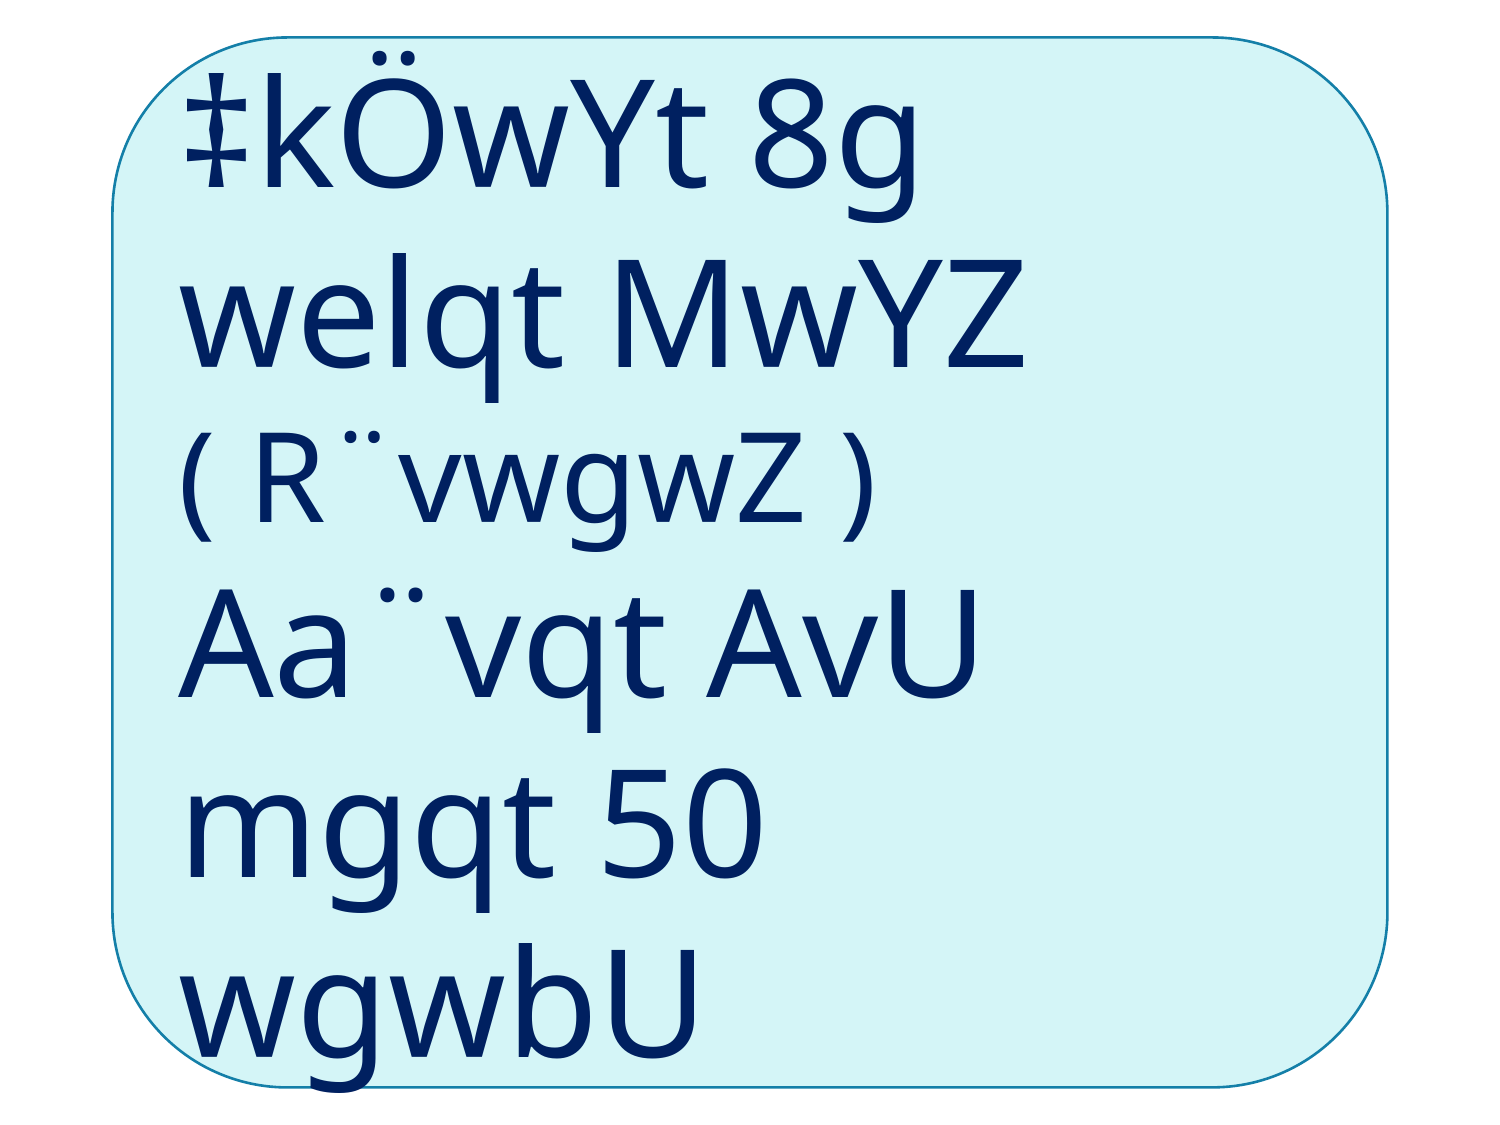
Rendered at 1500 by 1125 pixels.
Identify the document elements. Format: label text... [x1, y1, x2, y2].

text_box ‡kÖwYt 8g welqt MwYZ ( R¨vwgwZ ) Aa¨vqt AvU mgqt 50 wgwbU [111, 36, 1389, 1089]
